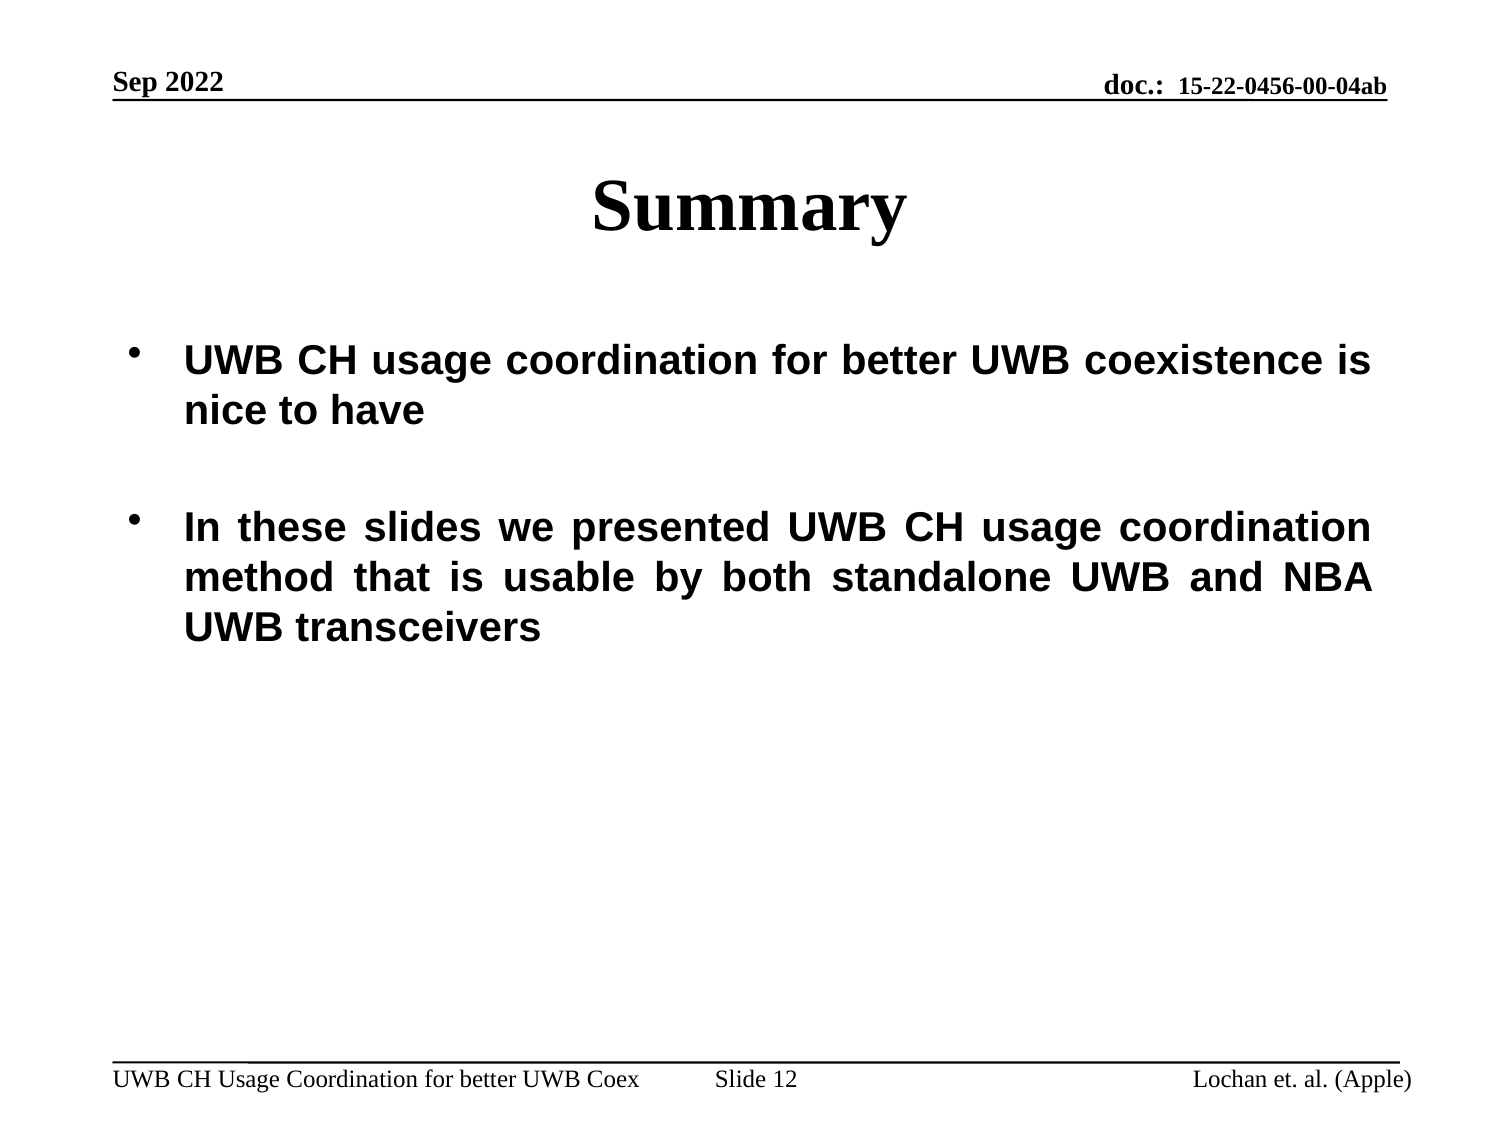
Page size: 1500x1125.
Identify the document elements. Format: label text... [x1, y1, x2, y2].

list UWB CH usage coordination for better UWB coexistence is nice to have In these slides we presented UWB CH usage coordination method that is usable by both standalone UWB and NBA UWB transceivers [112, 324, 1388, 1000]
title Summary [112, 112, 1388, 288]
slide_number Slide 12 [712, 1062, 800, 1093]
footer Lochan et. al. (Apple) [900, 1062, 1413, 1093]
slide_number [112, 62, 375, 98]
